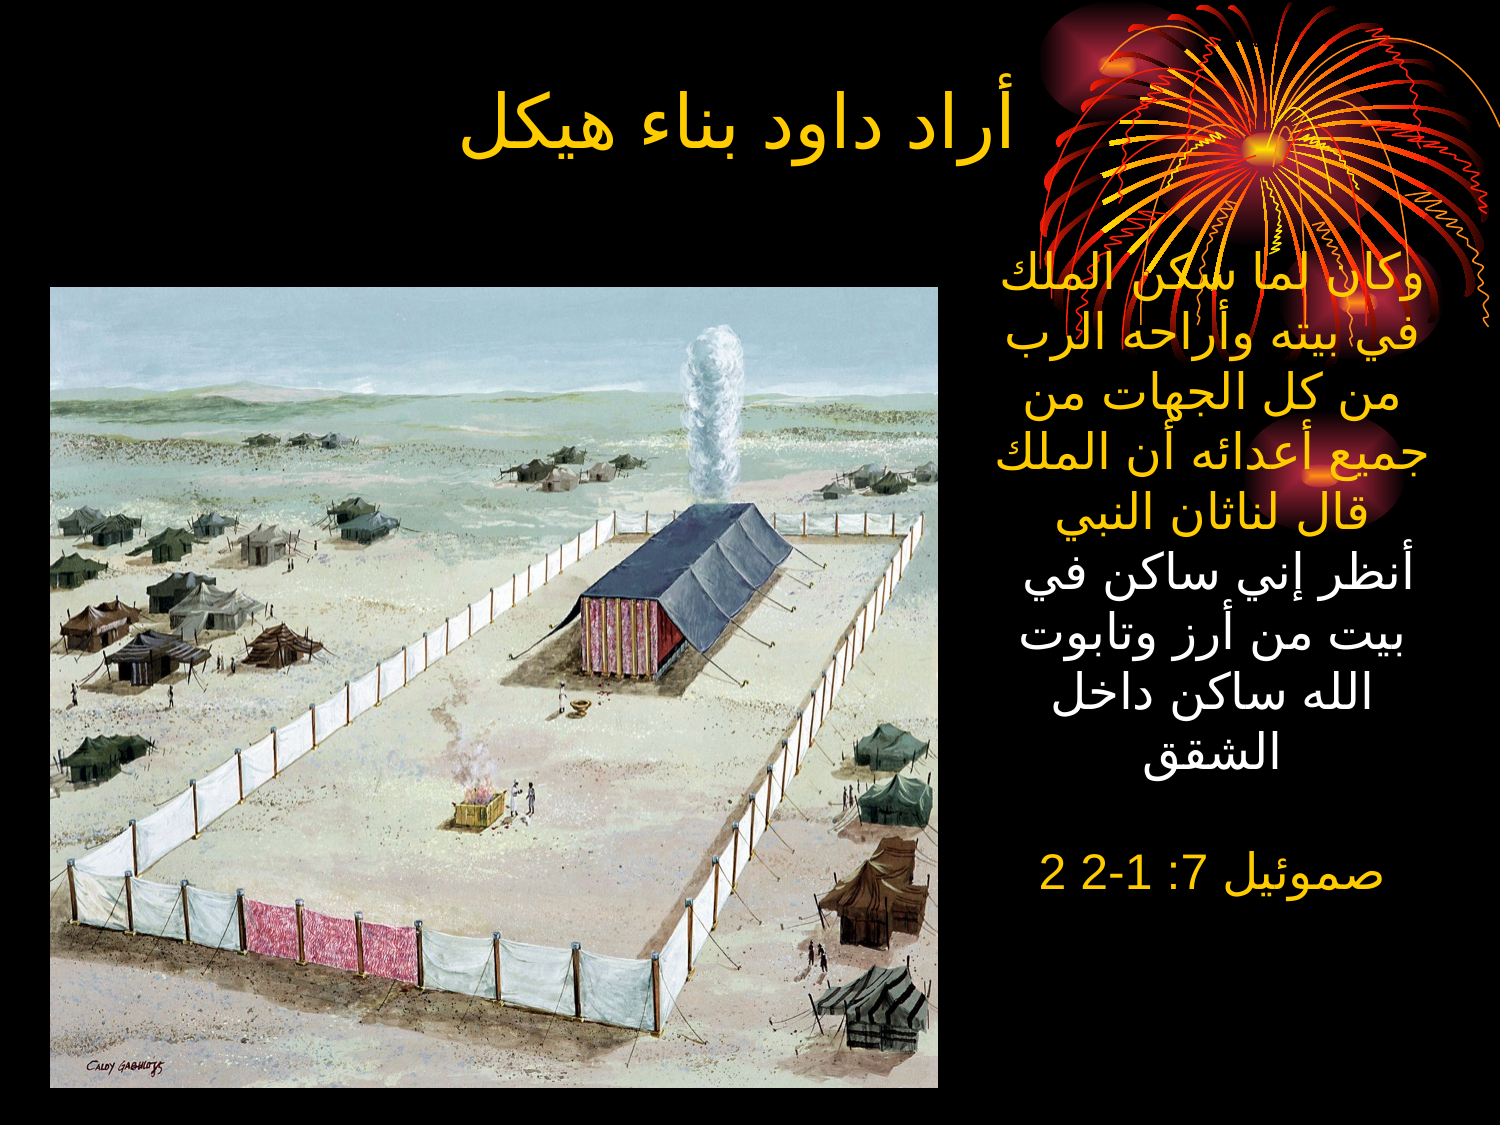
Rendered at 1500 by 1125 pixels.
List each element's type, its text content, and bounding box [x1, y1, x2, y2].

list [49, 287, 938, 1088]
title أراد داود بناء هيكل [4, 37, 1471, 200]
text_box وكان لما سكن الملك في بيته وأراحه الرب من كل الجهات من جميع أعدائه أن الملك قال لناثان النبي أنظر إني ساكن في بيت من أرز وتابوت الله ساكن داخل الشقق 2 صموئيل 7: 1-2 [962, 231, 1463, 1006]
